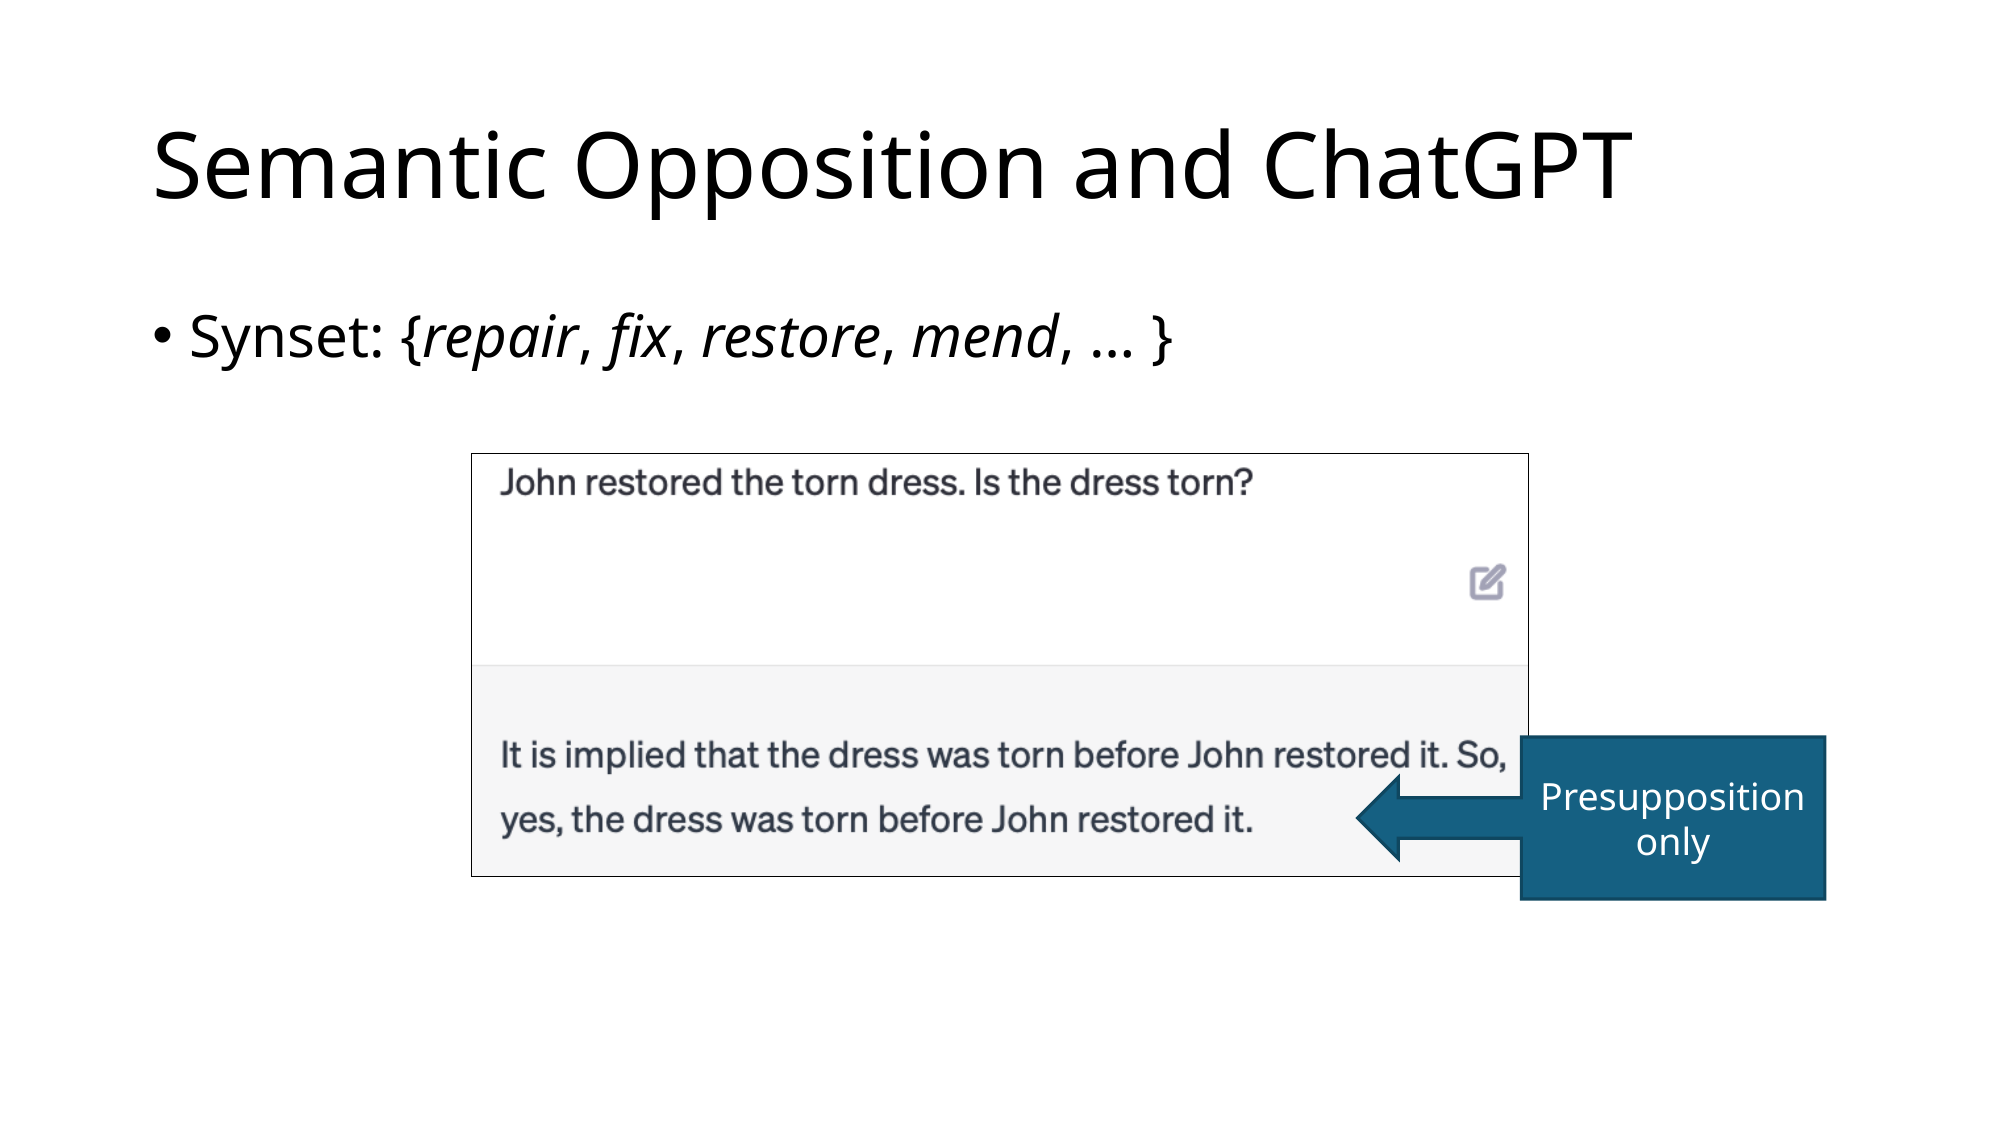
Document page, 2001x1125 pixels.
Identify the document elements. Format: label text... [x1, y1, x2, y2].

title Semantic Opposition and ChatGPT [137, 59, 1863, 278]
picture [471, 452, 1529, 878]
text_box Presupposition only [1519, 735, 1827, 901]
list Synset: {repair, fix, restore, mend, … } [137, 299, 1863, 498]
